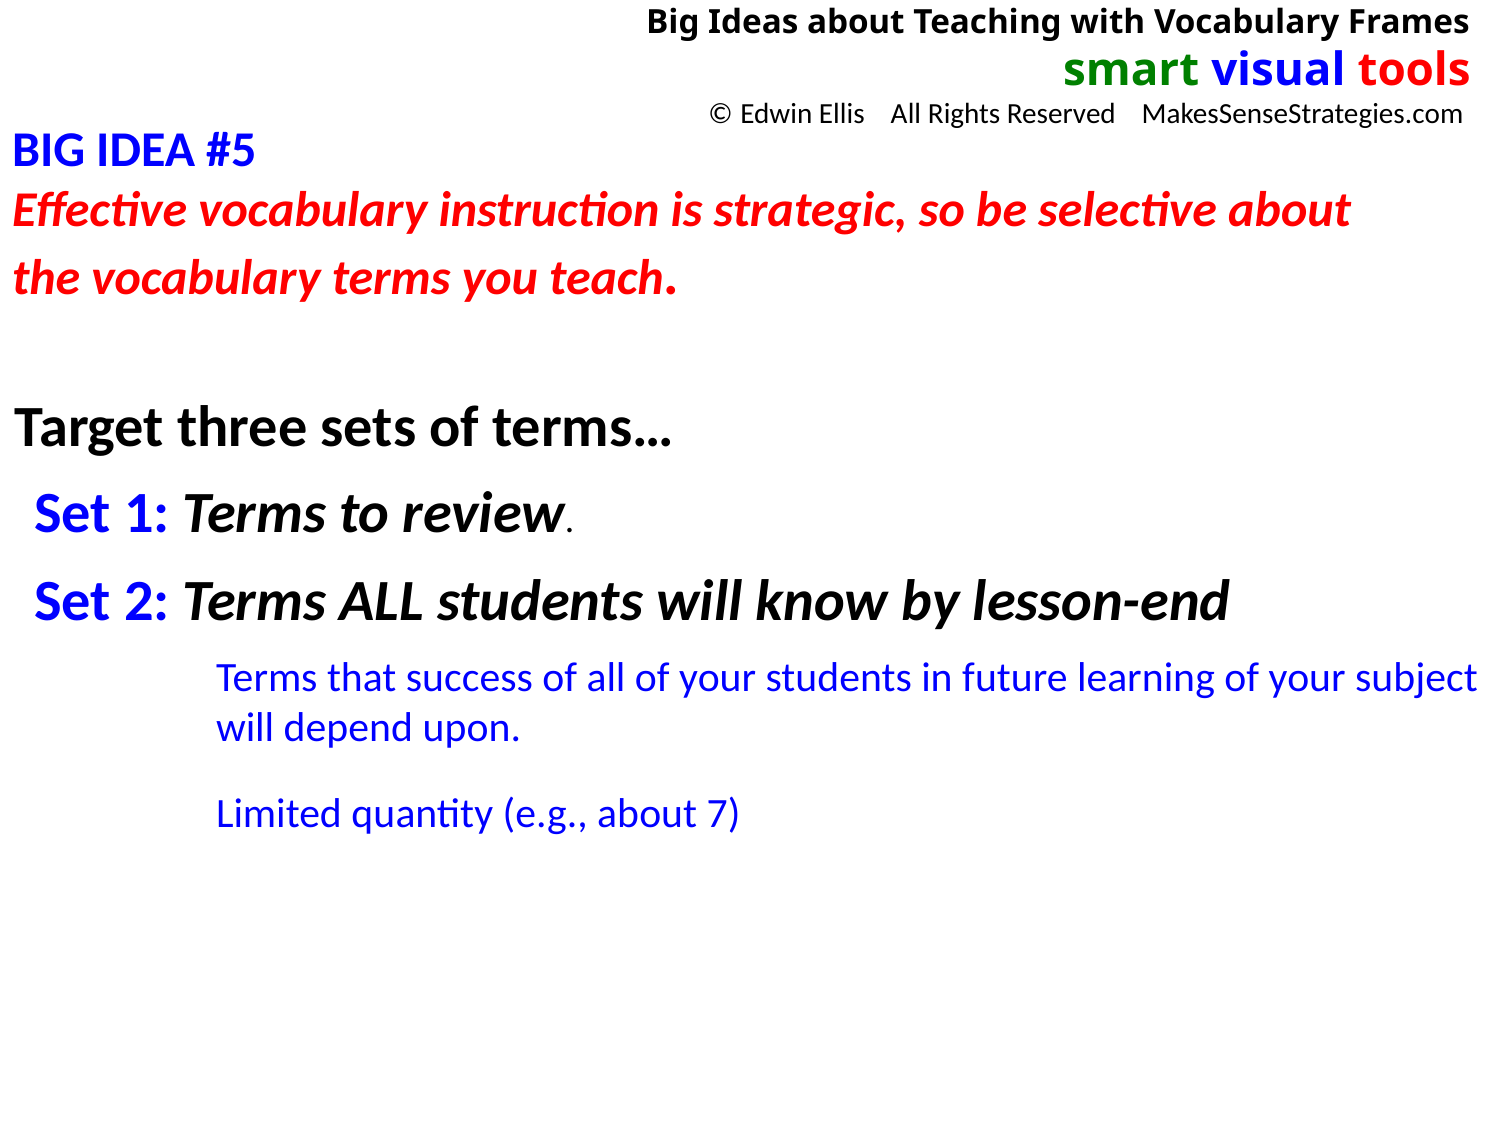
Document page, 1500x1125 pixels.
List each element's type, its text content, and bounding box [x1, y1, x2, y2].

text_box Terms that success of all of your students in future learning of your subject will depend upon. [201, 684, 1500, 757]
text_box BIG IDEA #5 Effective vocabulary instruction is strategic, so be selective about the vocabulary terms you teach. [0, 109, 1396, 314]
text_box Big Ideas about Teaching with Vocabulary Frames smart visual tools © Edwin Ellis All Rights Reserved MakesSenseStrategies.com [0, 0, 1486, 172]
text_box Set 2: Terms ALL students will know by lesson-end [19, 605, 1500, 684]
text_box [0, 380, 1500, 598]
text_box Limited quantity (e.g., about 7) [201, 778, 1500, 844]
